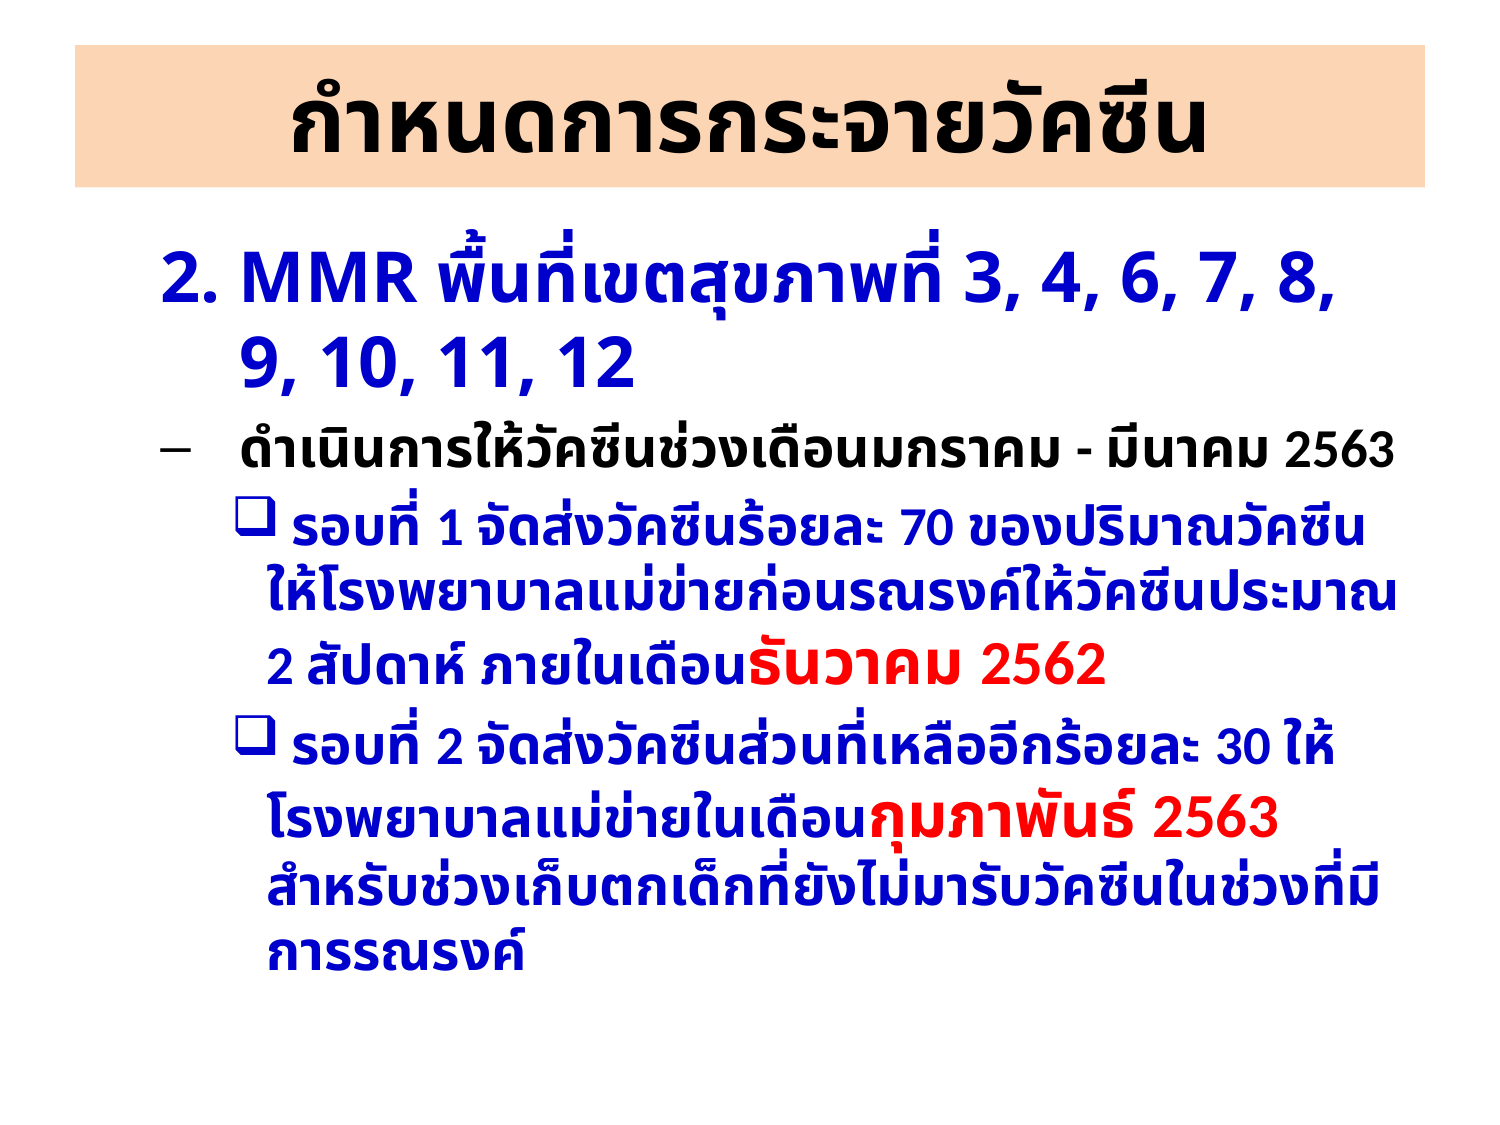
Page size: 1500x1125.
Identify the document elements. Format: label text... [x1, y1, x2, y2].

list 2. MMR พื้นที่เขตสุขภาพที่ 3, 4, 6, 7, 8, 9, 10, 11, 12 ดำเนินการให้วัคซีนช่วงเดือนมกราคม - มีนาคม 2563 รอบที่ 1 จัดส่งวัคซีนร้อยละ 70 ของปริมาณวัคซีน ให้โรงพยาบาลแม่ข่ายก่อนรณรงค์ให้วัคซีนประมาณ 2 สัปดาห์ ภายในเดือนธันวาคม 2562 รอบที่ 2 จัดส่งวัคซีนส่วนที่เหลืออีกร้อยละ 30 ให้โรงพยาบาลแม่ข่ายในเดือนกุมภาพันธ์ 2563 สำหรับช่วงเก็บตกเด็กที่ยังไม่มารับวัคซีนในช่วงที่มีการรณรงค์ [75, 224, 1425, 1005]
title กำหนดการกระจายวัคซีน [75, 45, 1425, 188]
